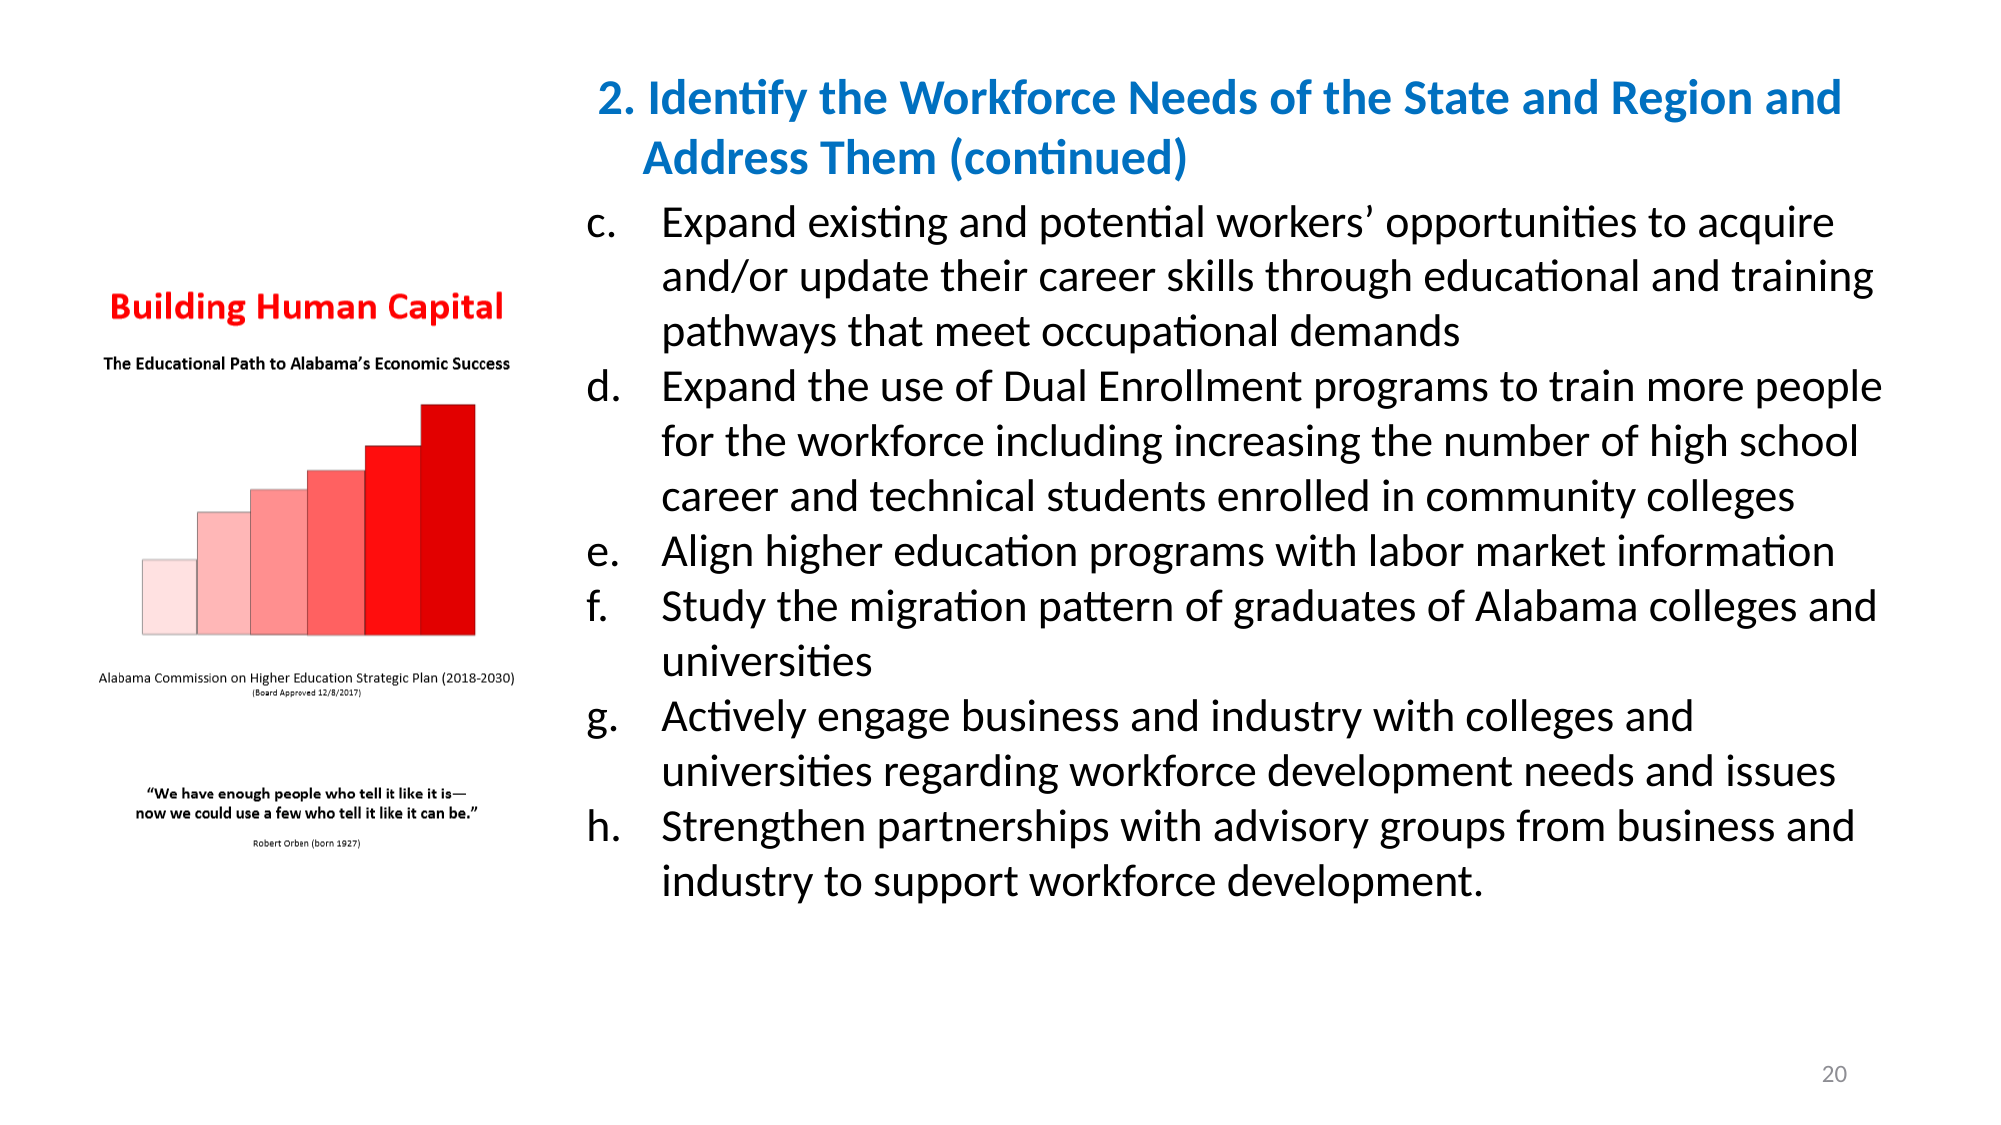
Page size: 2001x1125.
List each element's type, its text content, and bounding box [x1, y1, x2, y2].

text_box 2. Identify the Workforce Needs of the State and Region and Address Them (continued) [571, 57, 1903, 193]
text_box Expand existing and potential workers’ opportunities to acquire and/or update their career skills through educational and training pathways that meet occupational demands Expand the use of Dual Enrollment programs to train more people for the workforce including increasing the number of high school career and technical students enrolled in community colleges Align higher education programs with labor market information Study the migration pattern of graduates of Alabama colleges and universities Actively engage business and industry with colleges and universities regarding workforce development needs and issues Strengthen partnerships with advisory groups from business and industry to support workforce development. [571, 193, 1903, 914]
picture [29, 214, 572, 891]
slide_number 20 [1412, 1042, 1863, 1103]
